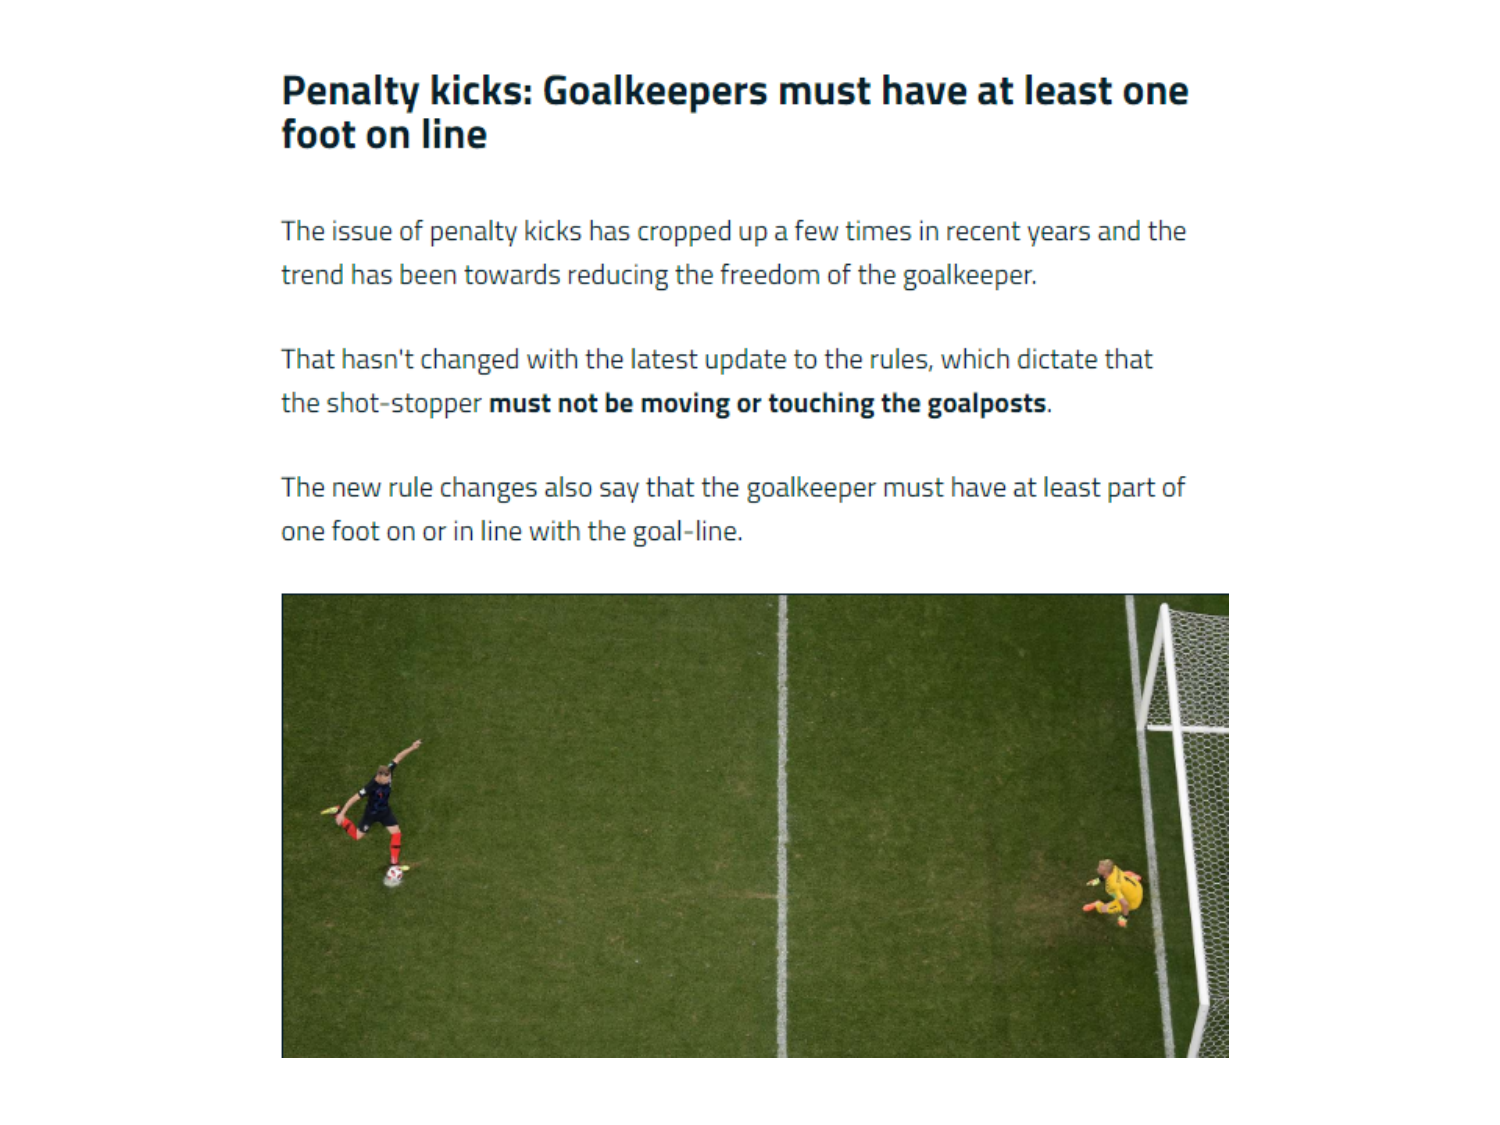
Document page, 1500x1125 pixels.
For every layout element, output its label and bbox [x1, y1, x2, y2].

picture [270, 66, 1230, 1059]
